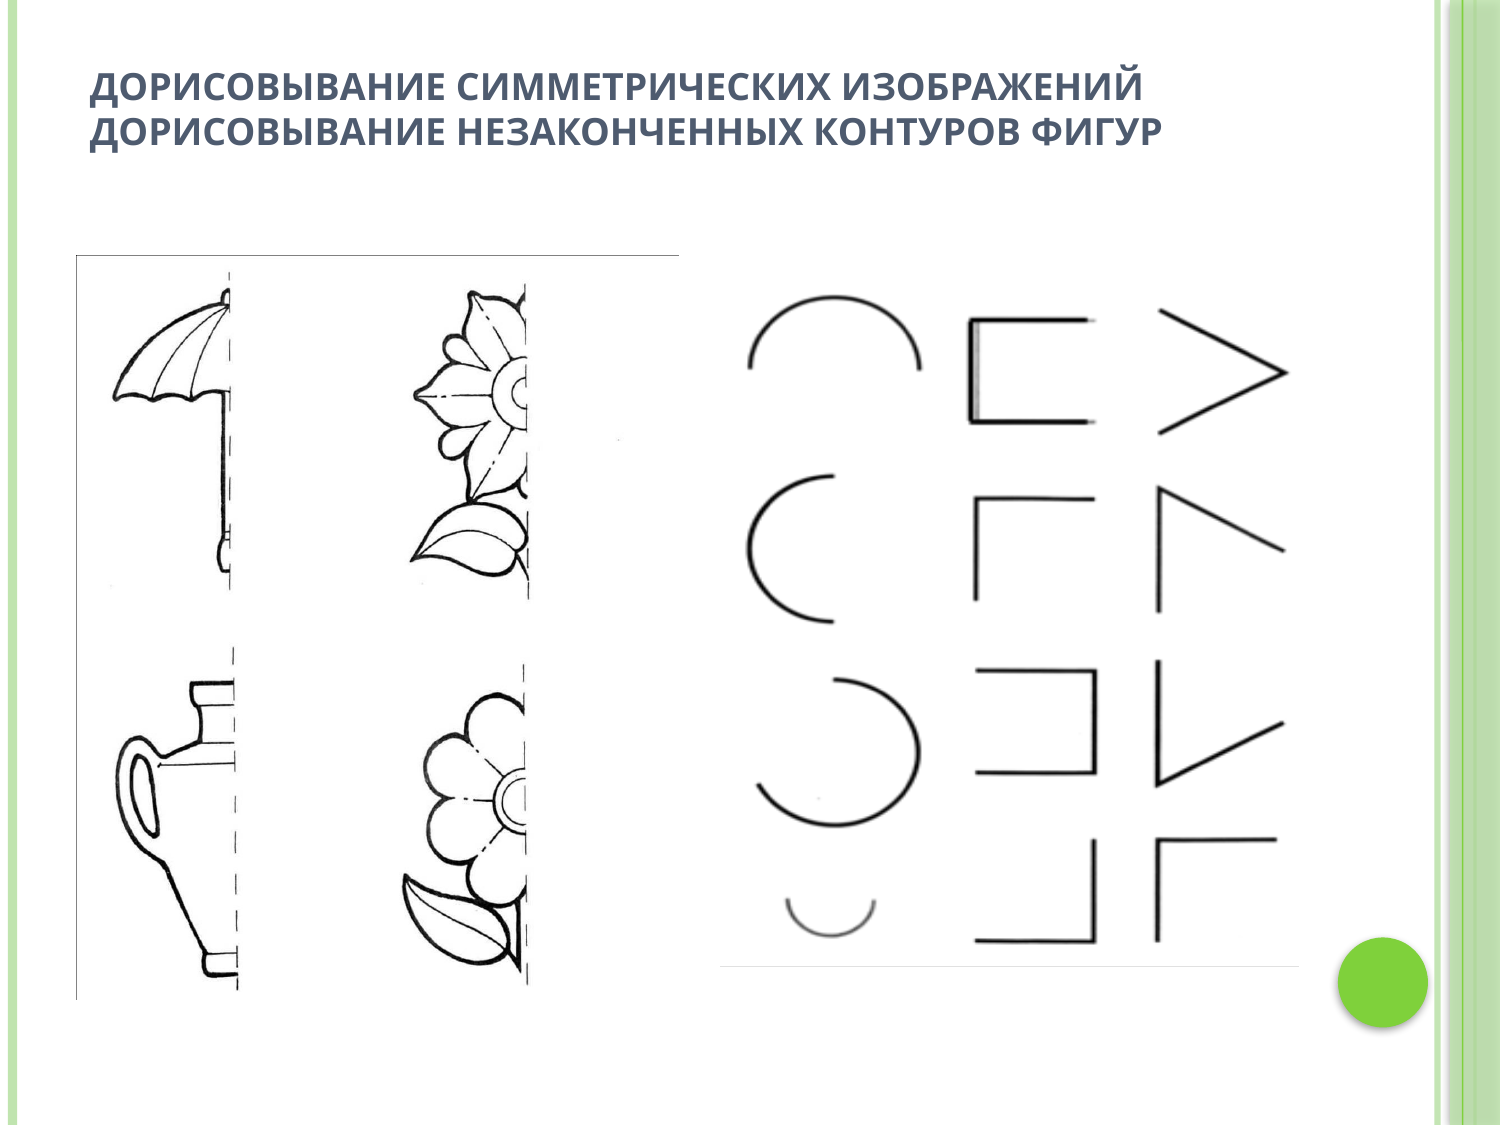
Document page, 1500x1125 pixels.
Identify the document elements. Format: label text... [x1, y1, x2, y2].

title Дорисовывание симметрических изображений Дорисовывание незаконченных контуров фигур [75, 45, 1300, 161]
picture [76, 254, 1354, 1000]
